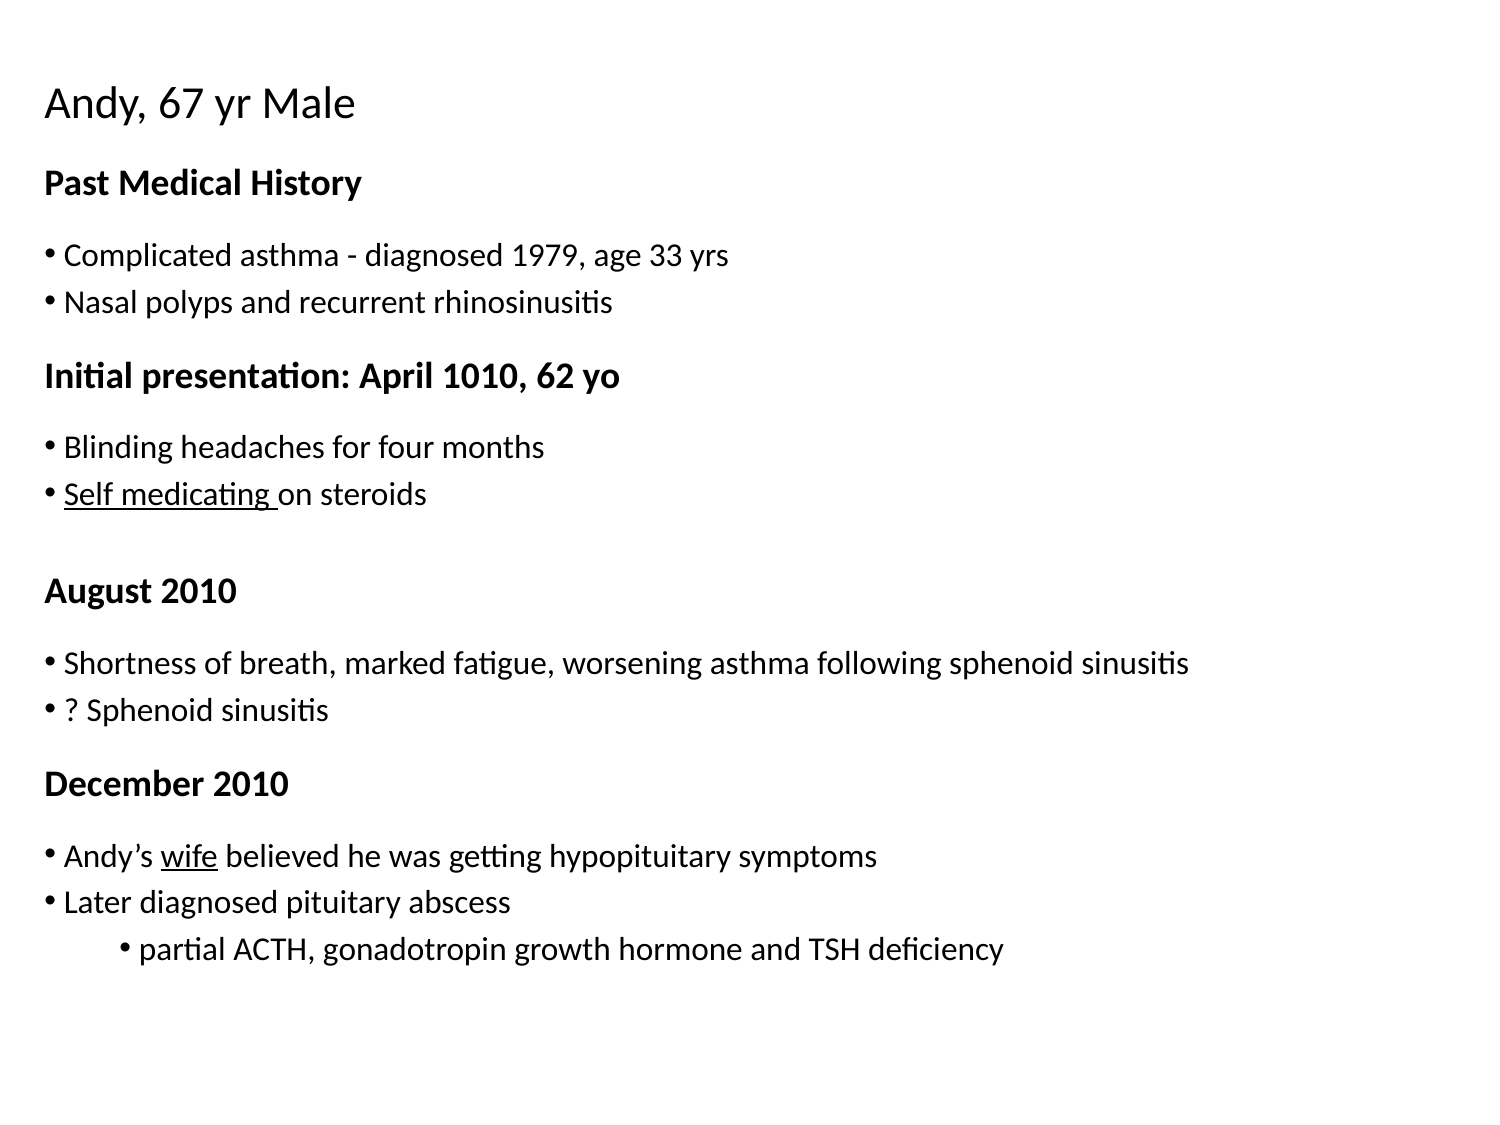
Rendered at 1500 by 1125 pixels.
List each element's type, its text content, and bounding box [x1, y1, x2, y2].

subtitle Andy, 67 yr Male Past Medical History Complicated asthma - diagnosed 1979, age 33 yrs Nasal polyps and recurrent rhinosinusitis Initial presentation: April 1010, 62 yo Blinding headaches for four months Self medicating on steroids August 2010 Shortness of breath, marked fatigue, worsening asthma following sphenoid sinusitis ? Sphenoid sinusitis December 2010 Andy’s wife believed he was getting hypopituitary symptoms Later diagnosed pituitary abscess partial ACTH, gonadotropin growth hormone and TSH deficiency [29, 30, 1471, 1094]
